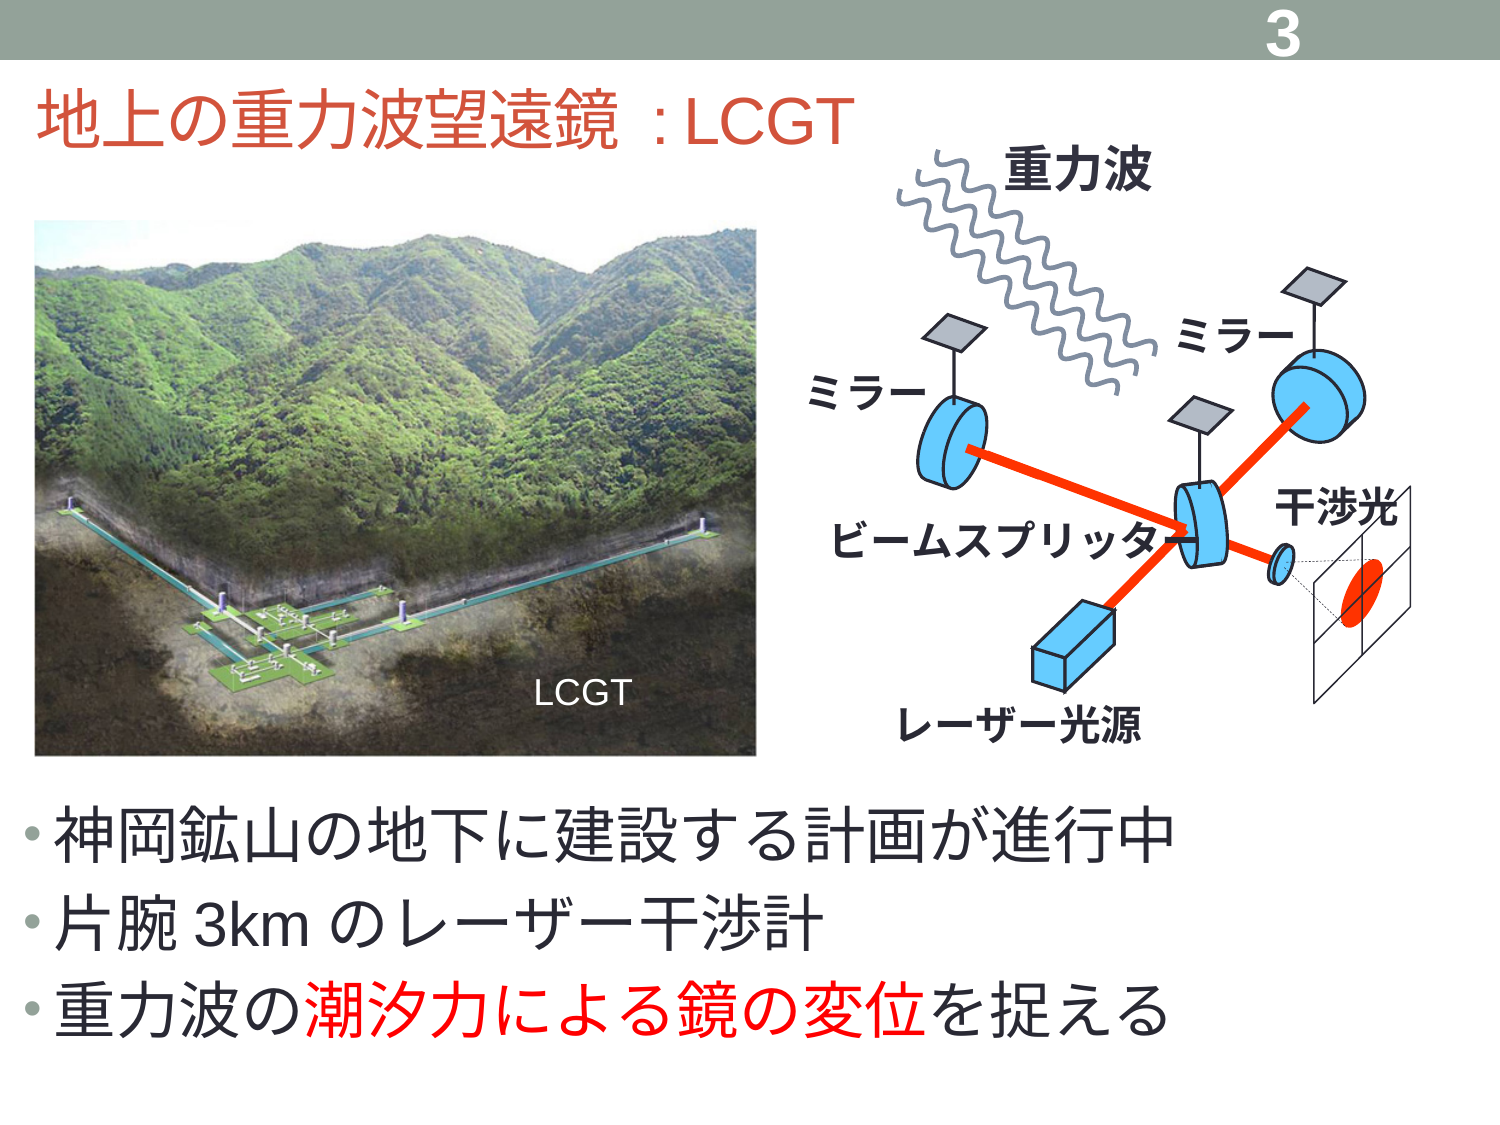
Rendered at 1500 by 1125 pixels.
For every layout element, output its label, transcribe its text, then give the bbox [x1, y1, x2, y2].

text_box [788, 130, 1450, 758]
picture [34, 220, 757, 758]
list 神岡鉱山の地下に建設する計画が進行中 片腕3kmのレーザー干渉計 重力波の潮汐力による鏡の変位を捉える [8, 788, 1477, 1095]
title 地上の重力波望遠鏡 : LCGT [20, 60, 1371, 175]
slide_number 3 [1250, 3, 1425, 57]
